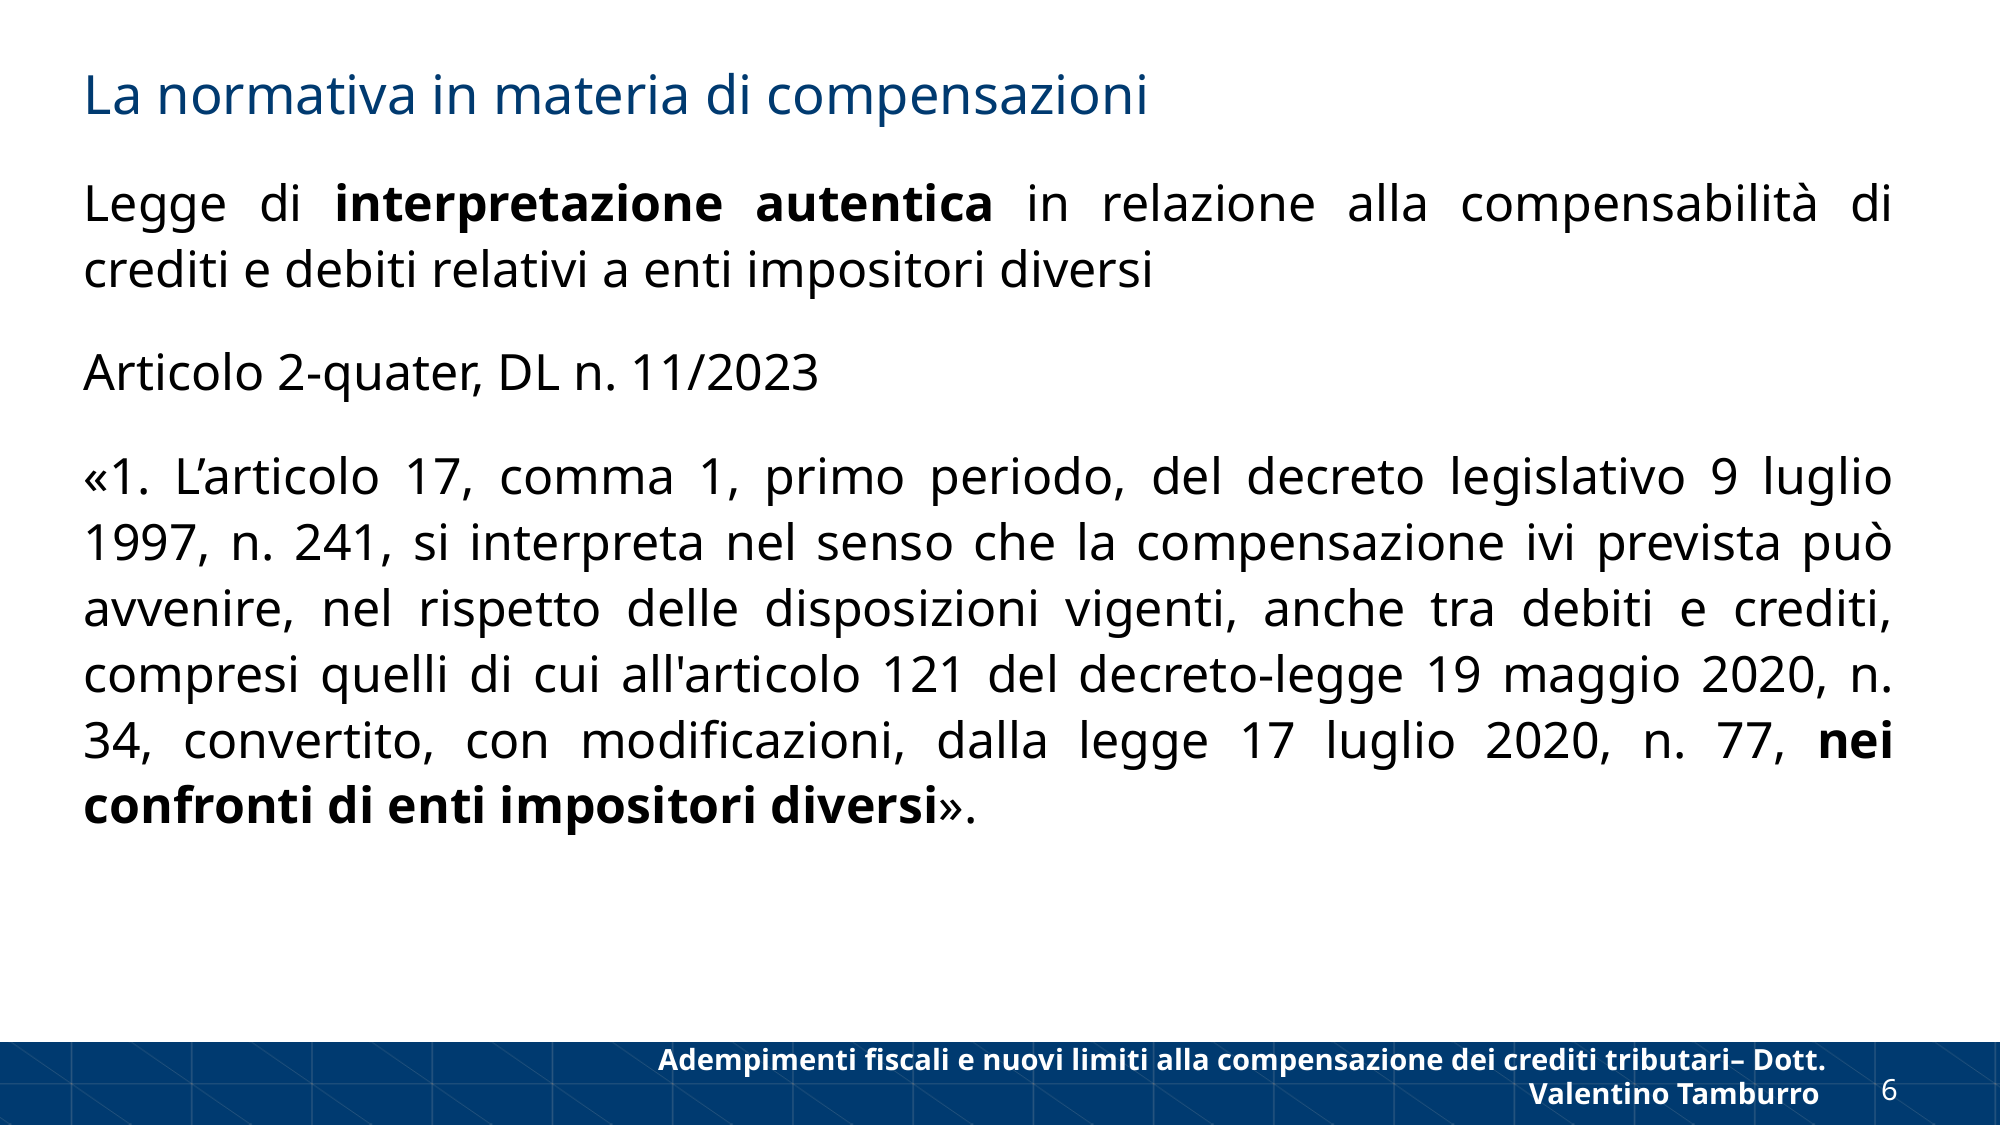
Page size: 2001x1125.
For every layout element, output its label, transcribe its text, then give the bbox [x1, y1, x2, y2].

title La normativa in materia di compensazioni [68, 59, 1976, 136]
list Legge di interpretazione autentica in relazione alla compensabilità di crediti e debiti relativi a enti impositori diversi Articolo 2-quater, DL n. 11/2023 «1. L’articolo 17, comma 1, primo periodo, del decreto legislativo 9 luglio 1997, n. 241, si interpreta nel senso che la compensazione ivi prevista può avvenire, nel rispetto delle disposizioni vigenti, anche tra debiti e crediti, compresi quelli di cui all'articolo 121 del decreto-legge 19 maggio 2020, n. 34, convertito, con modificazioni, dalla legge 17 luglio 2020, n. 77, nei confronti di enti impositori diversi». [68, 157, 1910, 945]
footer Adempimenti fiscali e nuovi limiti alla compensazione dei crediti tributari– Dott. Valentino Tamburro [564, 1051, 1768, 1111]
slide_number 6 [1768, 1051, 1910, 1111]
picture [0, 1042, 2000, 1125]
